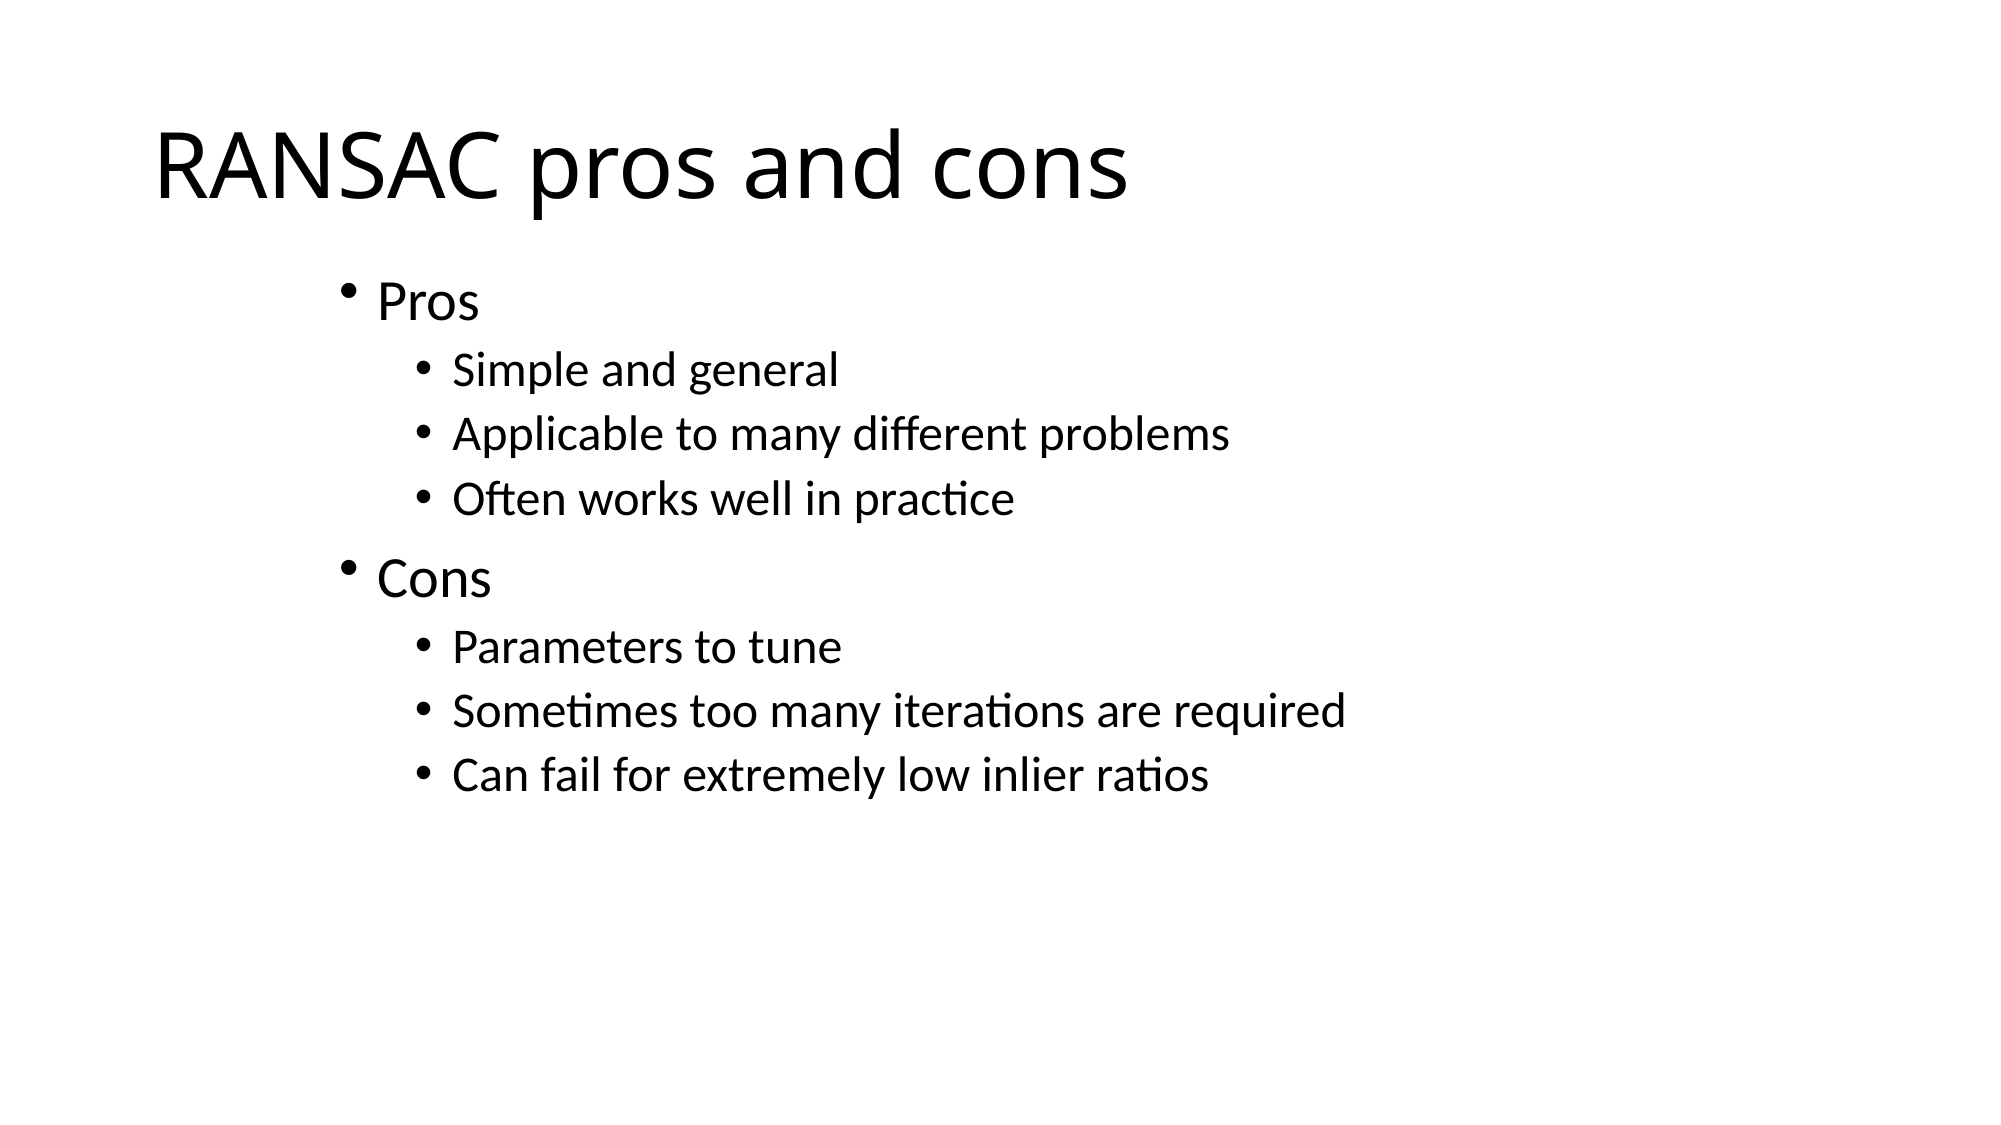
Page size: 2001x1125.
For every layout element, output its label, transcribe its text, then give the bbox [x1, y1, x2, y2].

title RANSAC pros and cons [137, 59, 1863, 278]
list Pros Simple and general Applicable to many different problems Often works well in practice Cons Parameters to tune Sometimes too many iterations are required Can fail for extremely low inlier ratios [324, 262, 1675, 1088]
